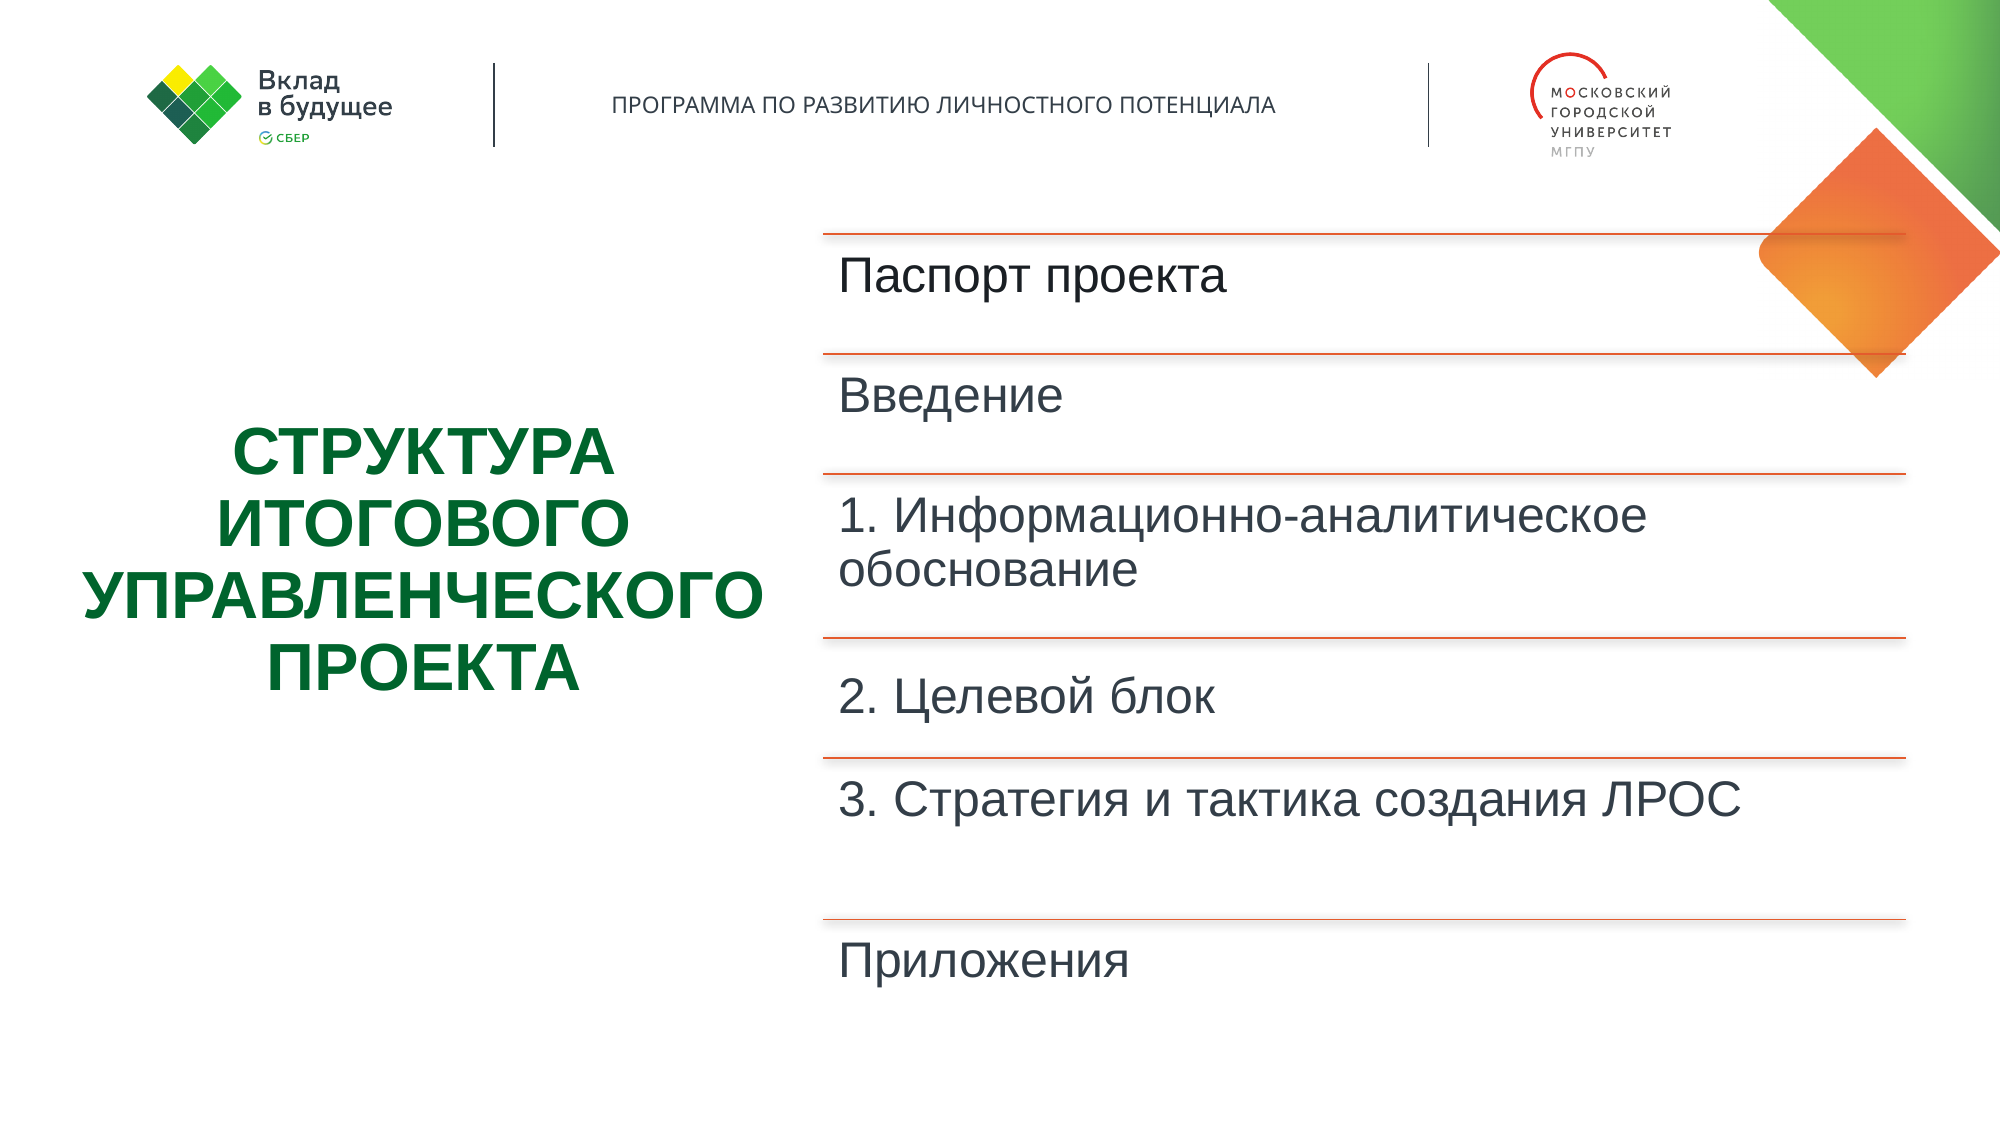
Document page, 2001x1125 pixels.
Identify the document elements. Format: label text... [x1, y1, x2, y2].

picture [1530, 52, 1671, 157]
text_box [822, 233, 1907, 1040]
text_box СТРУКТУРА ИТОГОВОГО УПРАВЛЕНЧЕСКОГО ПРОЕКТА [20, 409, 817, 713]
picture [1757, 0, 2000, 380]
picture [147, 65, 392, 145]
